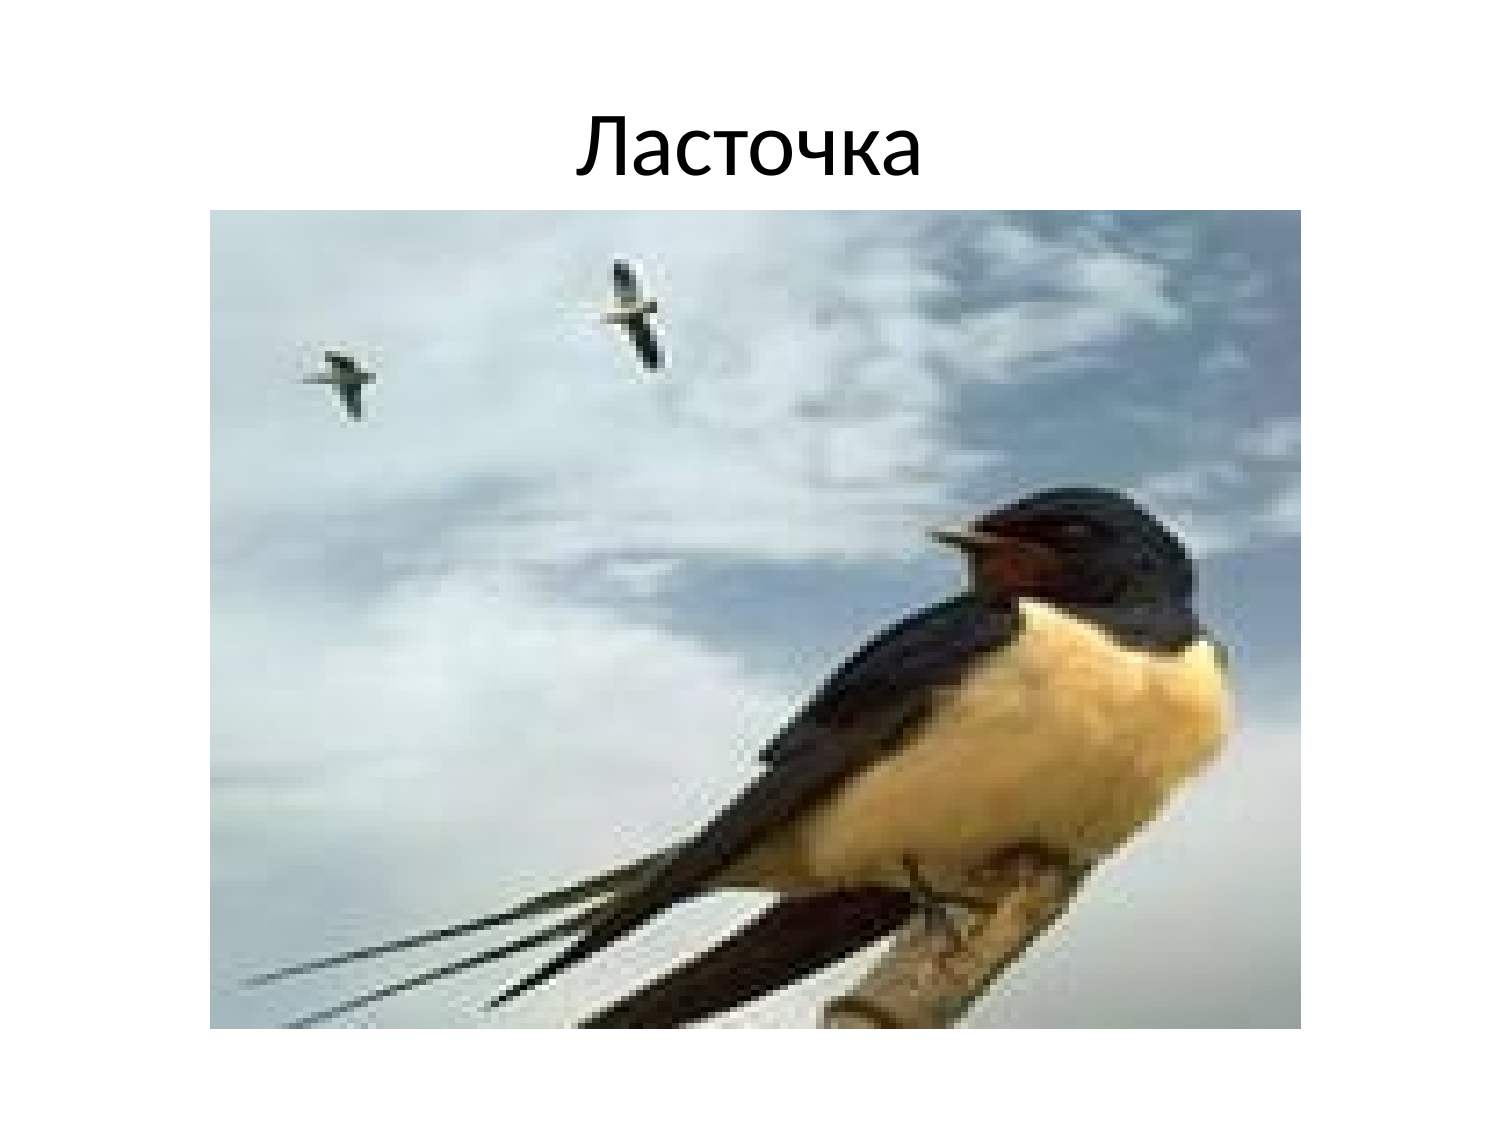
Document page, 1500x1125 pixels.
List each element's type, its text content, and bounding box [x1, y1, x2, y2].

picture [210, 210, 1302, 1029]
title Ласточка [75, 45, 1425, 233]
